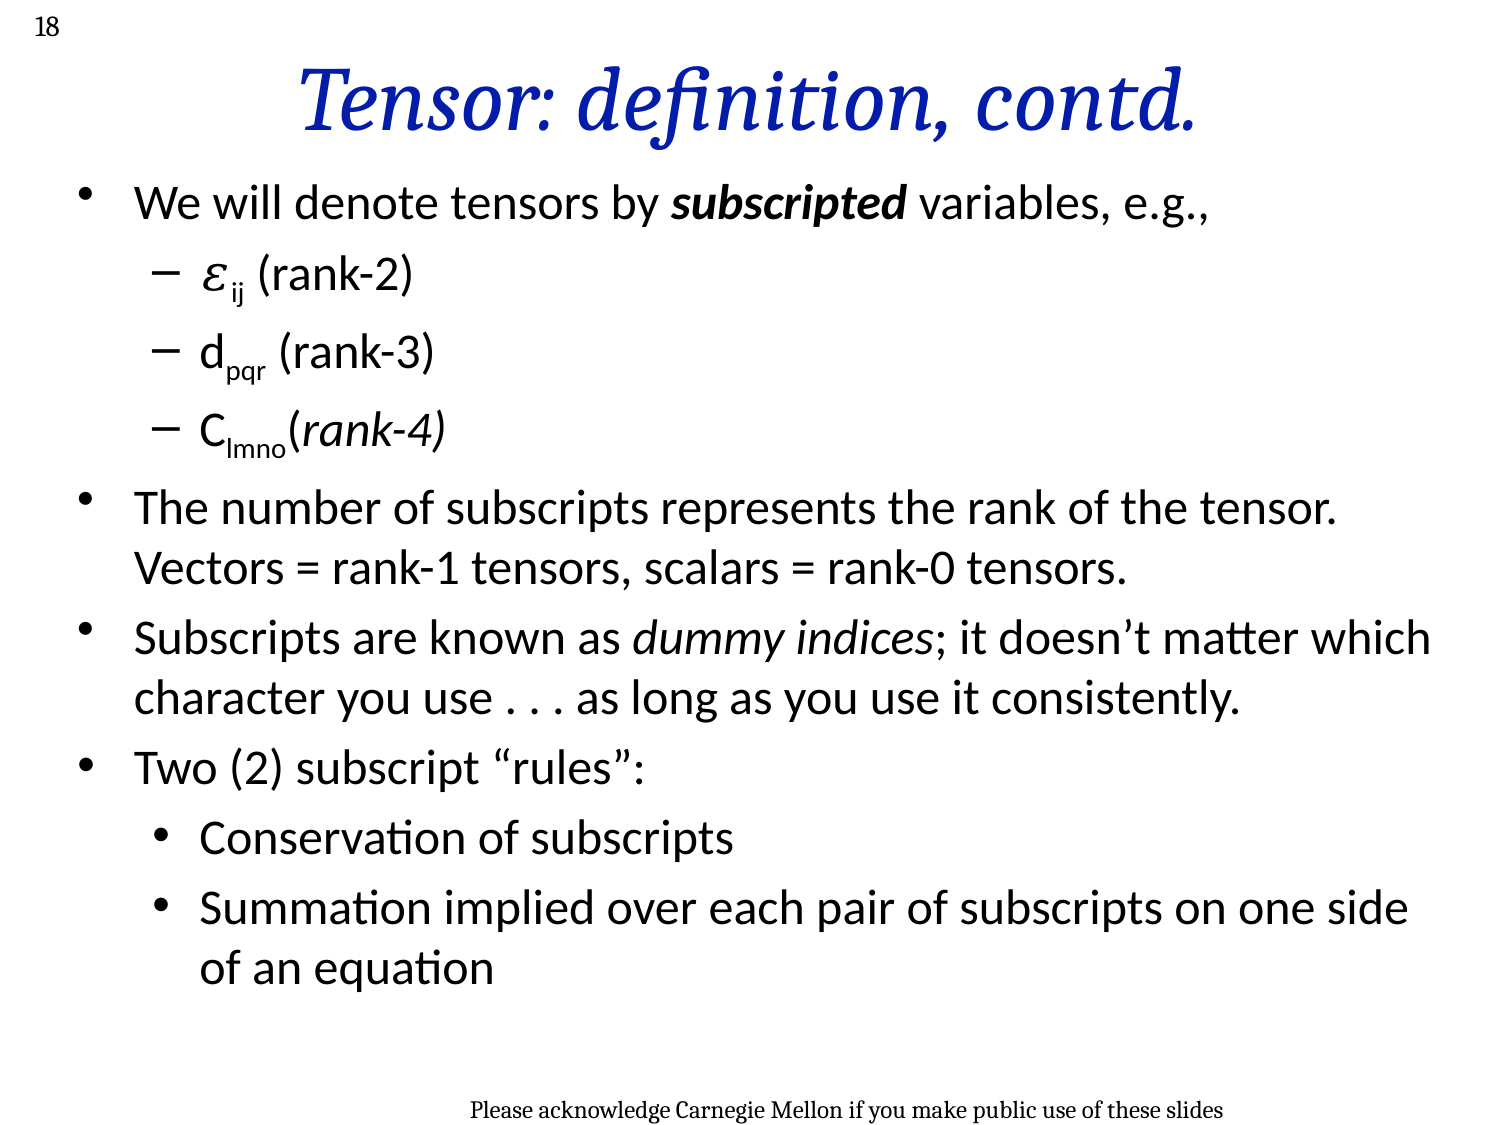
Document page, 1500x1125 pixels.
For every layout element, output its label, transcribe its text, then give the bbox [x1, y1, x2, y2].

list We will denote tensors by subscripted variables, e.g., 𝜀ij (rank-2) dpqr (rank-3) Clmno(rank-4) The number of subscripts represents the rank of the tensor. Vectors = rank-1 tensors, scalars = rank-0 tensors. Subscripts are known as dummy indices; it doesn’t matter which character you use . . . as long as you use it consistently. Two (2) subscript “rules”: Conservation of subscripts Summation implied over each pair of subscripts on one side of an equation [62, 162, 1463, 988]
footer Please acknowledge Carnegie Mellon if you make public use of these slides [349, 1085, 1351, 1124]
title Tensor: definition, contd. [0, 0, 1500, 188]
